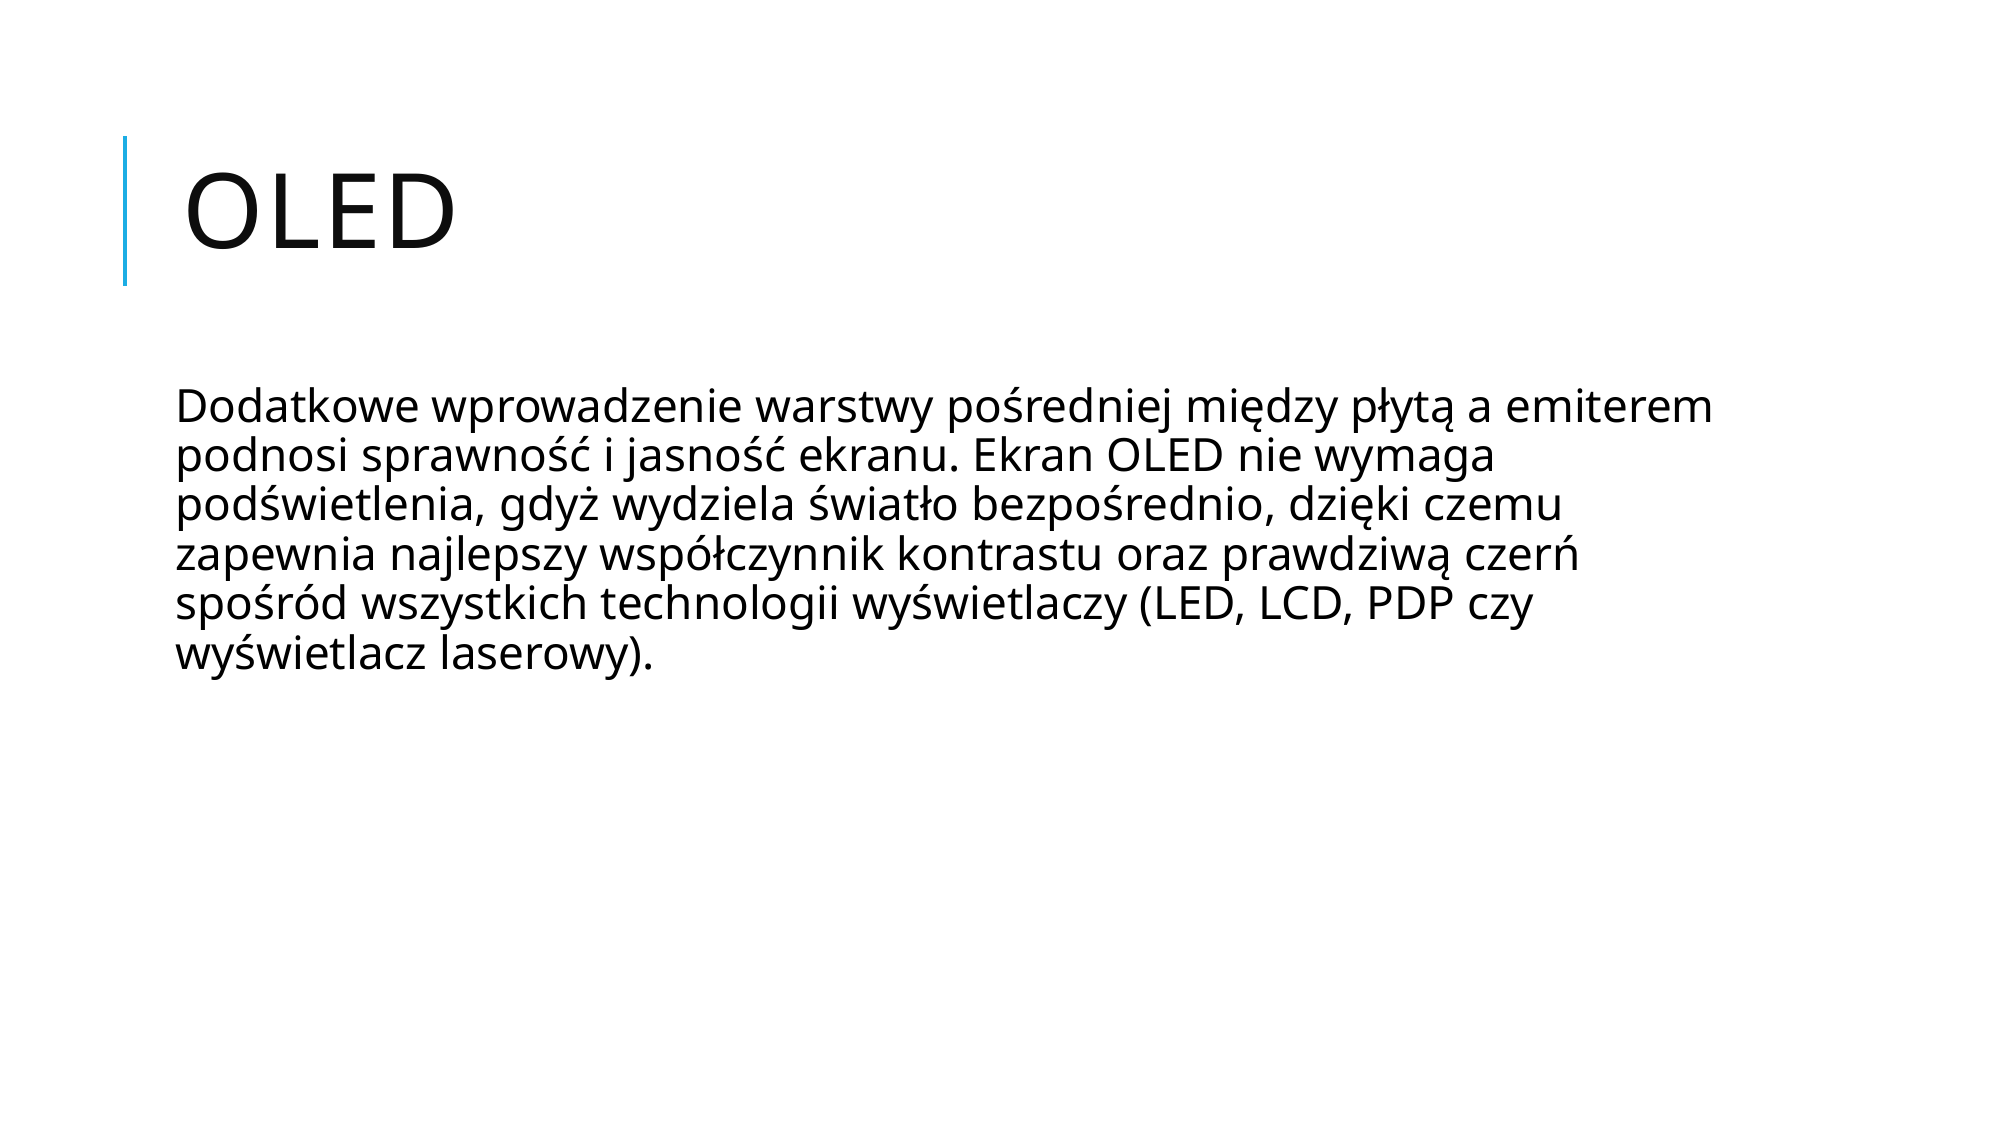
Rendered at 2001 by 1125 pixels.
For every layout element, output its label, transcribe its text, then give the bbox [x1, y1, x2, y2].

list Dodatkowe wprowadzenie warstwy pośredniej między płytą a emiterem podnosi sprawność i jasność ekranu. Ekran OLED nie wymaga podświetlenia, gdyż wydziela światło bezpośrednio, dzięki czemu zapewnia najlepszy współczynnik kontrastu oraz prawdziwą czerń spośród wszystkich technologii wyświetlaczy (LED, LCD, PDP czy wyświetlacz laserowy). [168, 375, 1763, 1035]
title OLED [168, 96, 1763, 342]
